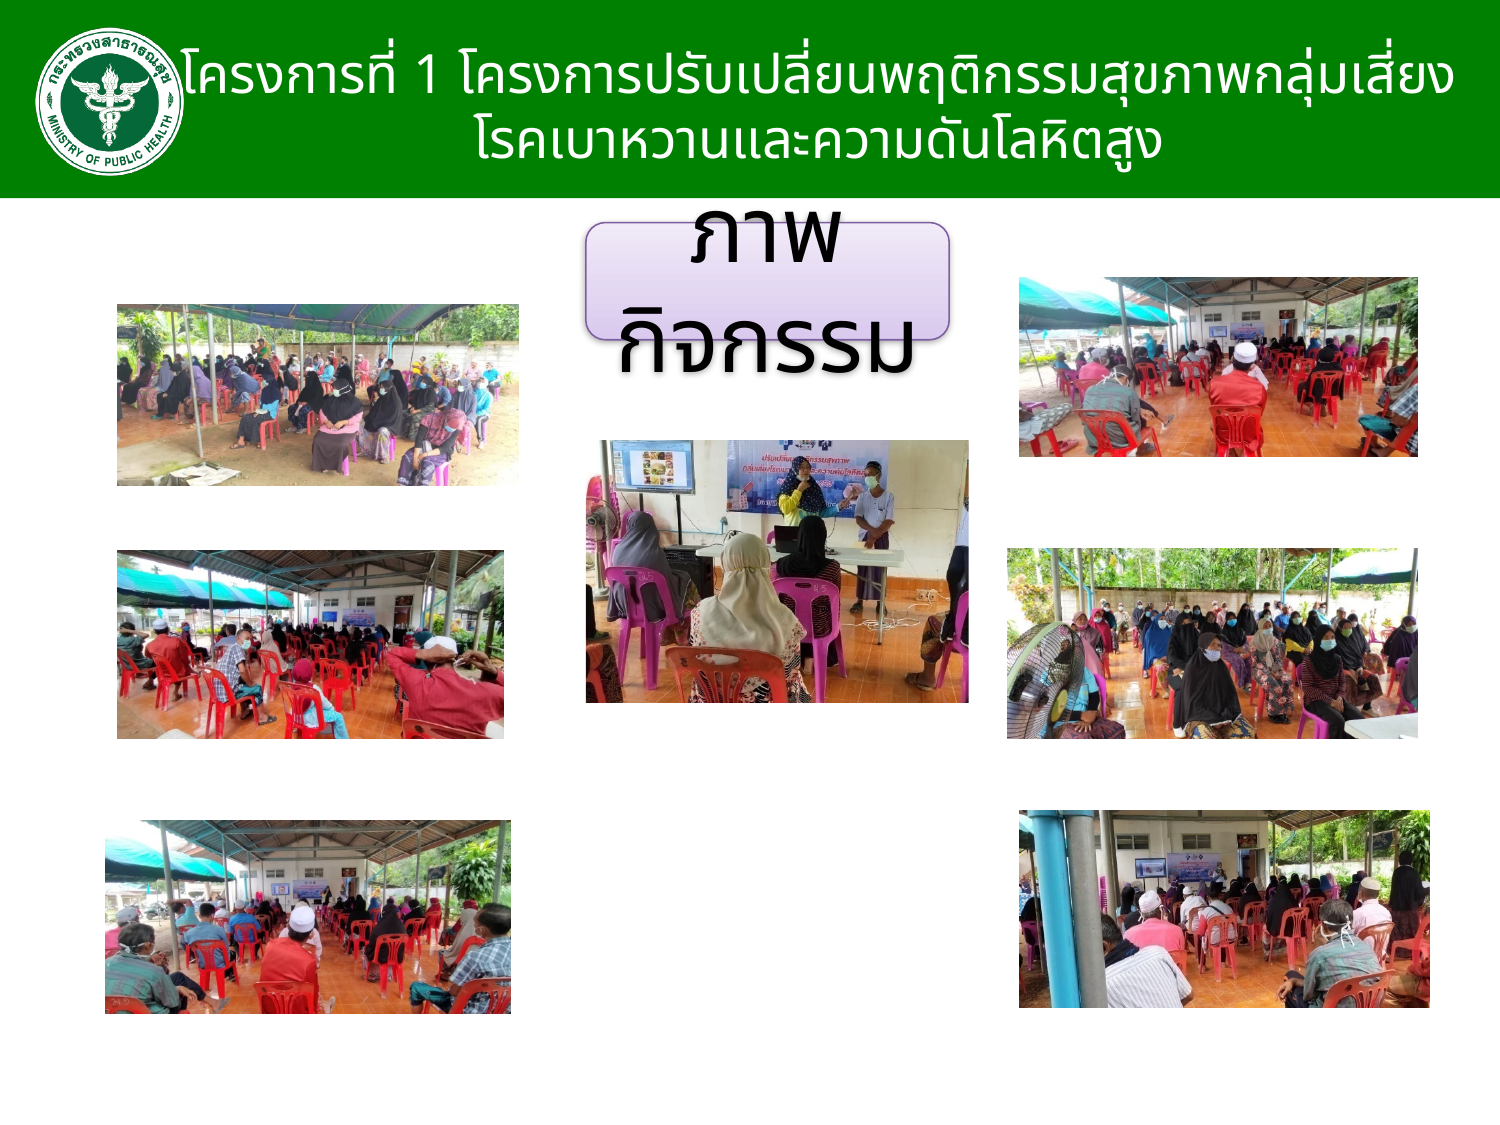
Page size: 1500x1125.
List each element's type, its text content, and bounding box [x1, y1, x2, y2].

title โครงการที่ 1 โครงการปรับเปลี่ยนพฤติกรรมสุขภาพกลุ่มเสี่ยง โรคเบาหวานและความดันโลหิตสูง [144, 23, 1495, 186]
picture [585, 440, 969, 704]
picture [34, 26, 184, 176]
text_box ภาพกิจกรรม [585, 221, 950, 341]
picture [1007, 548, 1419, 739]
picture [1019, 810, 1430, 1008]
text_box [0, 0, 1500, 200]
picture [116, 550, 505, 739]
picture [1019, 277, 1419, 458]
picture [105, 820, 511, 1014]
picture [116, 304, 519, 486]
